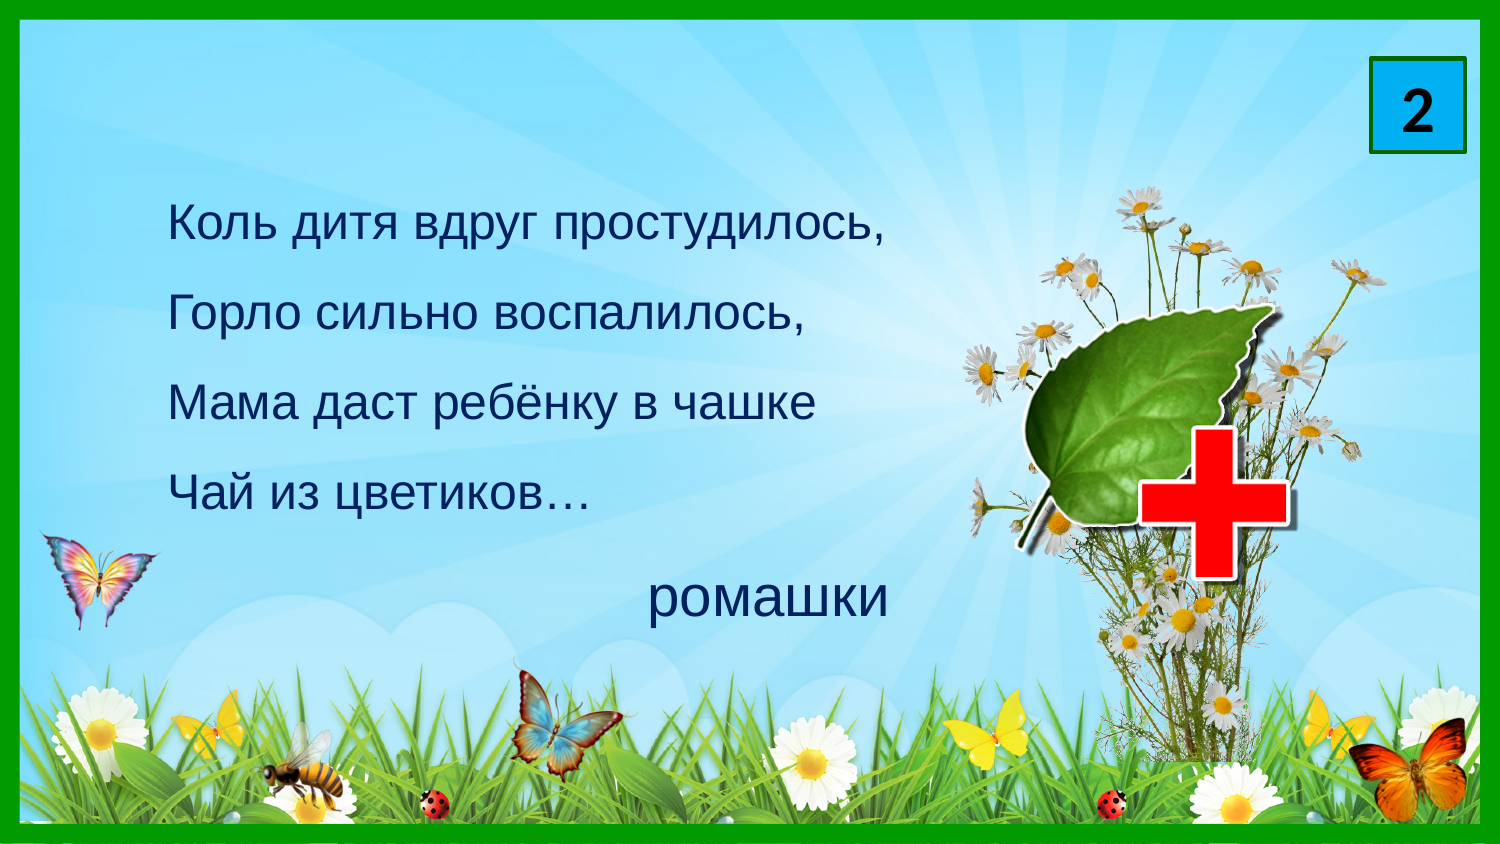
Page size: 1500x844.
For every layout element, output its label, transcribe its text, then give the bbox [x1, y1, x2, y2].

text_box Коль дитя вдруг простудилось, Горло сильно воспалилось, Мама даст ребёнку в чашке Чай из цветиков… [152, 152, 914, 528]
text_box ромашки [632, 550, 943, 636]
text_box 2 [1371, 58, 1465, 154]
picture [20, 20, 1486, 843]
